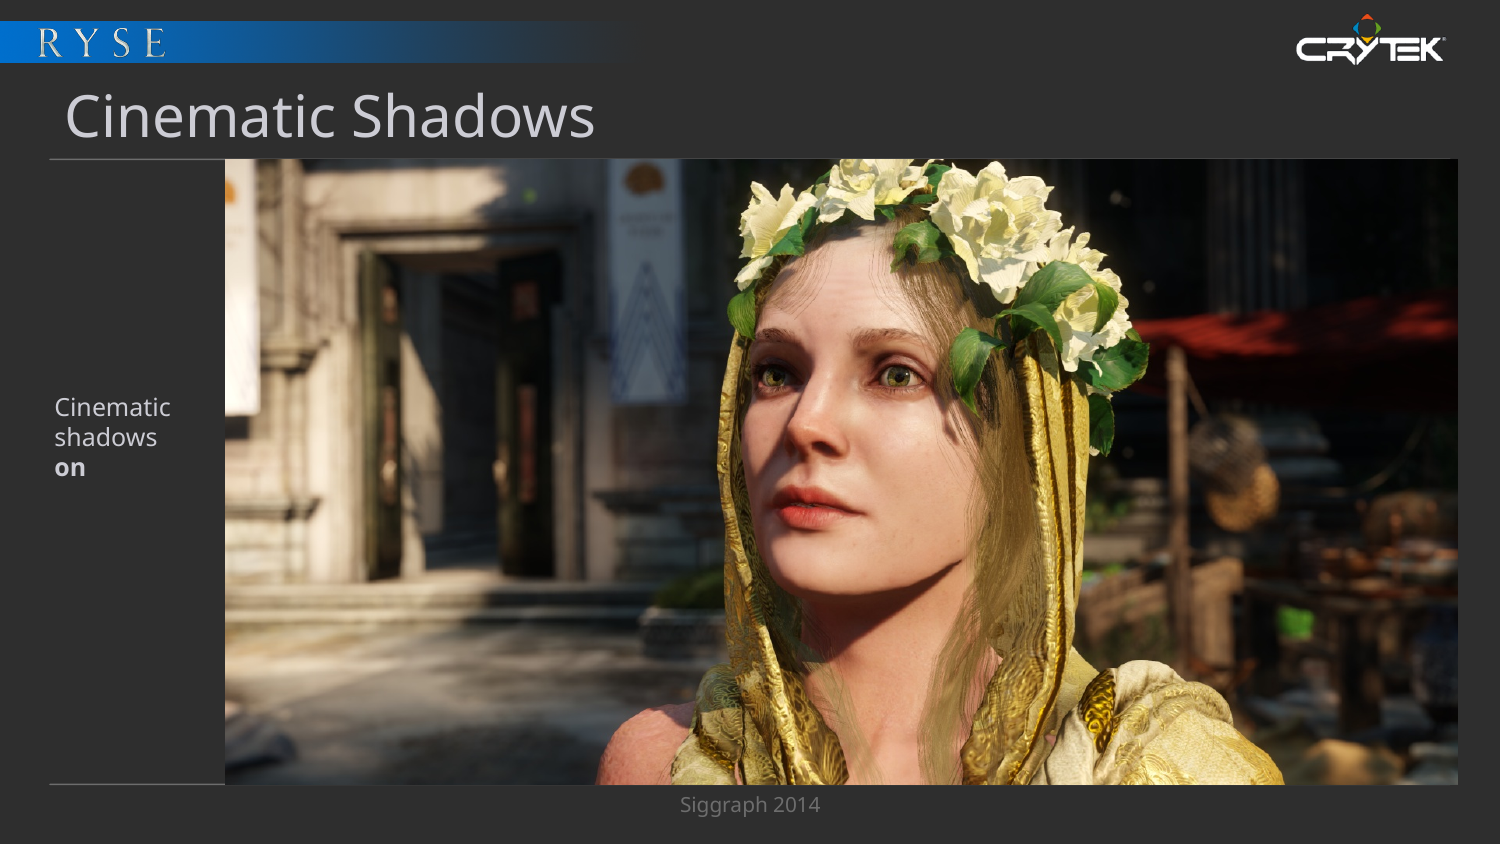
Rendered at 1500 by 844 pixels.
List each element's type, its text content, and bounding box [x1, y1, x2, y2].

picture [1287, 9, 1450, 67]
title Cinematic Shadows [50, 71, 1450, 147]
picture [0, 21, 650, 63]
picture [224, 159, 1459, 785]
text_box Cinematic shadows on [24, 384, 213, 535]
